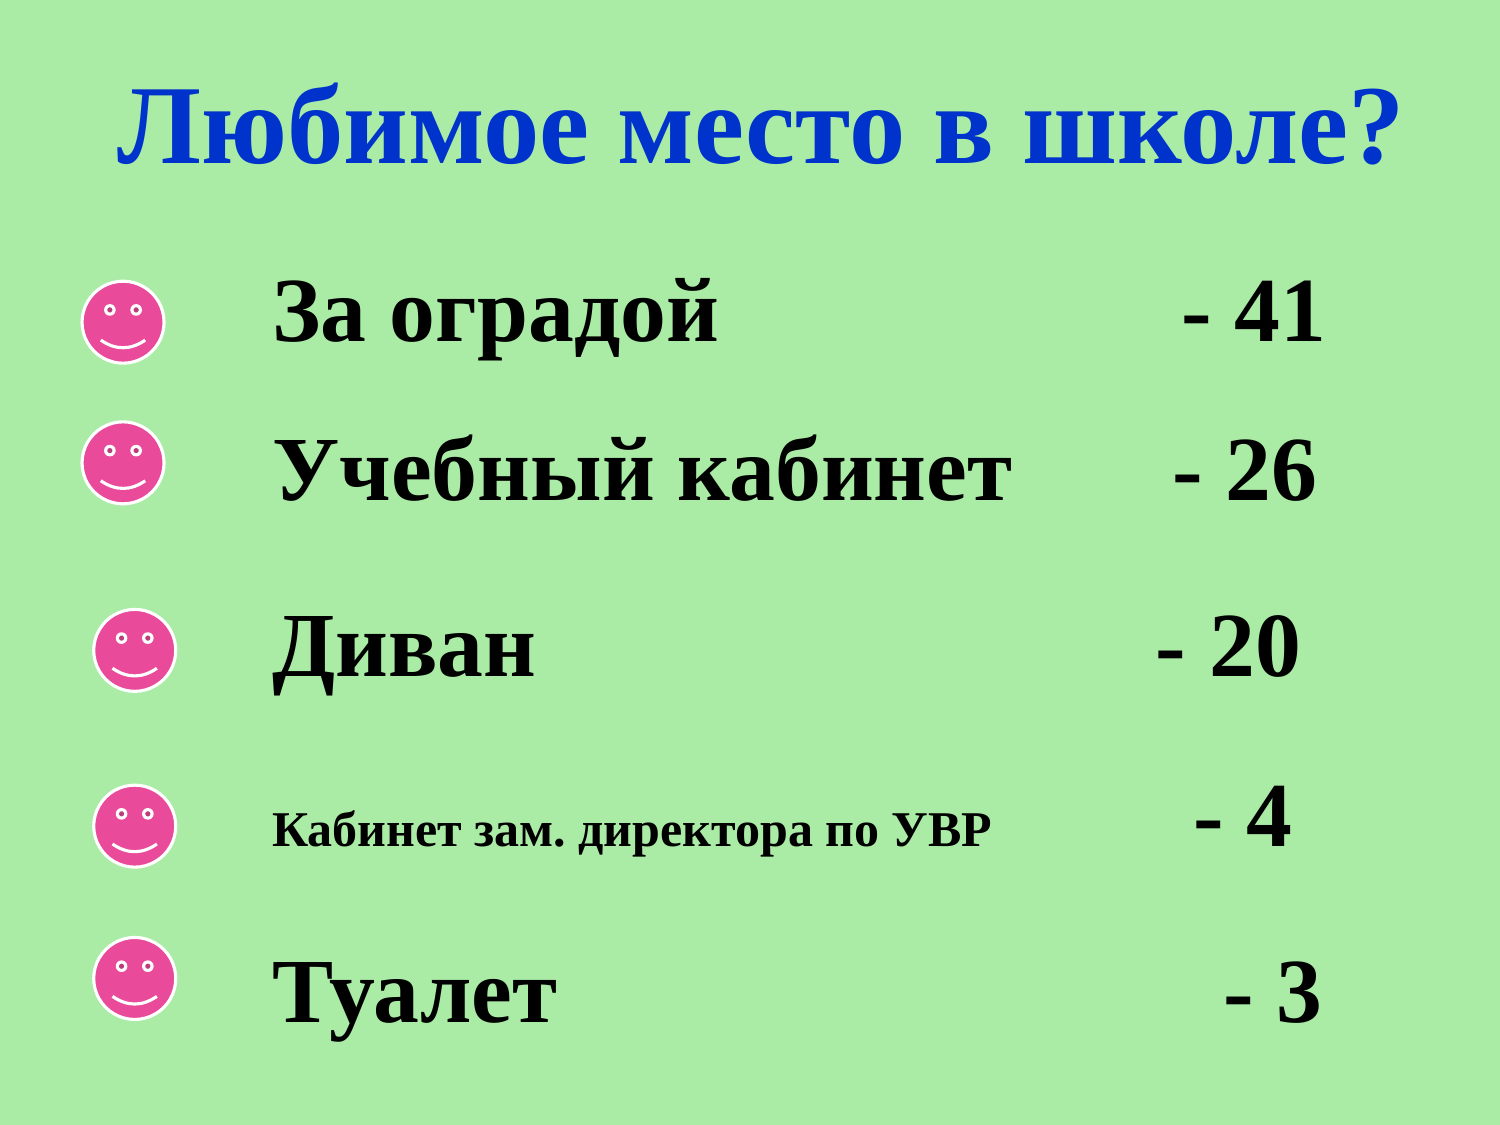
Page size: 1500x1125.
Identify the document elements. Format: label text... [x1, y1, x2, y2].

text_box [80, 420, 166, 506]
text_box Диван - 20 [256, 596, 1349, 728]
text_box За оградой - 41 [256, 244, 1349, 365]
text_box Любимое место в школе? [69, 69, 1455, 212]
text_box [92, 935, 178, 1022]
text_box [92, 607, 178, 693]
text_box Кабинет зам. директора по УВР - 4 [256, 748, 1349, 916]
text_box Туалет - 3 [256, 936, 1349, 1080]
text_box Учебный кабинет - 26 [256, 420, 1349, 552]
text_box [80, 279, 166, 365]
text_box [92, 783, 178, 869]
